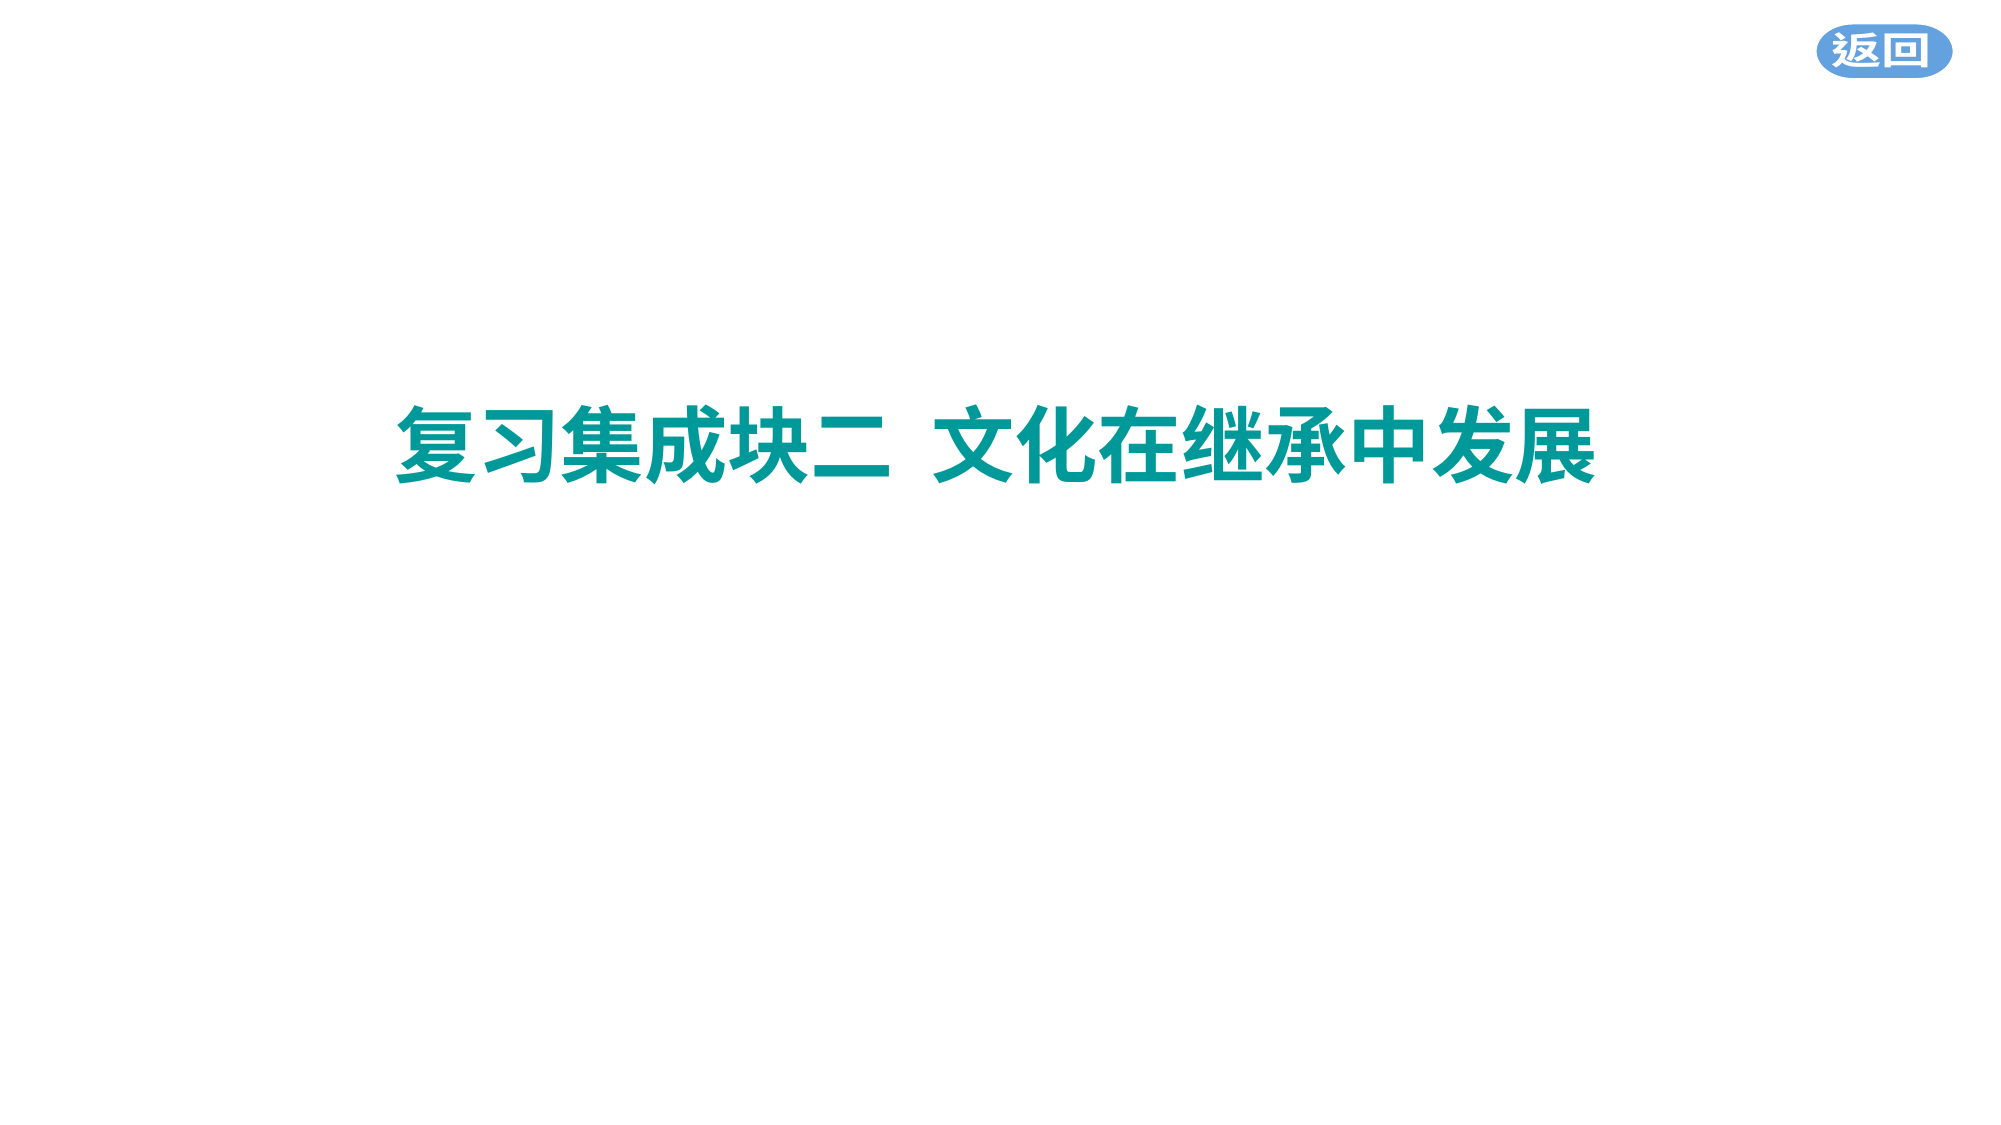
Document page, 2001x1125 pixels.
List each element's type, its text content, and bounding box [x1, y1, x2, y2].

text_box 复习集成块二 文化在继承中发展 [263, 385, 1729, 501]
